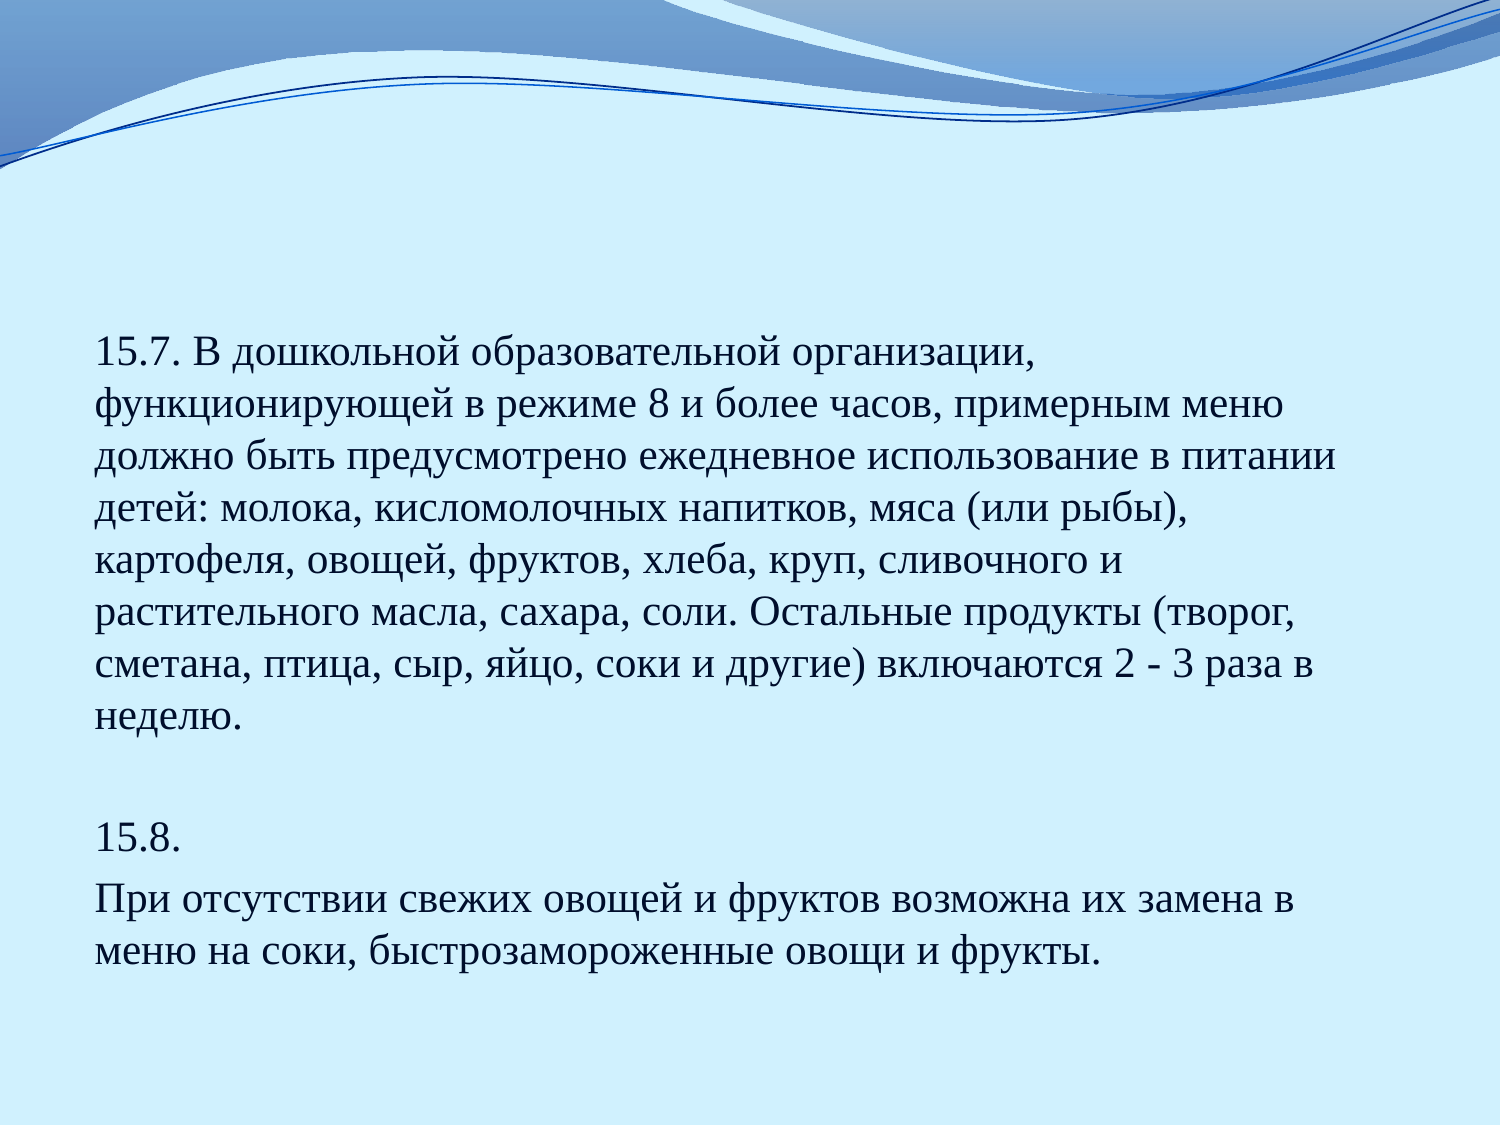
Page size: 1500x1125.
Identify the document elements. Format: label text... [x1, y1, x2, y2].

list 15.7. В дошкольной образовательной организации, функционирующей в режиме 8 и более часов, примерным меню должно быть предусмотрено ежедневное использование в питании детей: молока, кисломолочных напитков, мяса (или рыбы), картофеля, овощей, фруктов, хлеба, круп, сливочного и растительного масла, сахара, соли. Остальные продукты (творог, сметана, птица, сыр, яйцо, соки и другие) включаются 2 - 3 раза в неделю. 15.8. При отсутствии свежих овощей и фруктов возможна их замена в меню на соки, быстрозамороженные овощи и фрукты. [86, 314, 1362, 1047]
